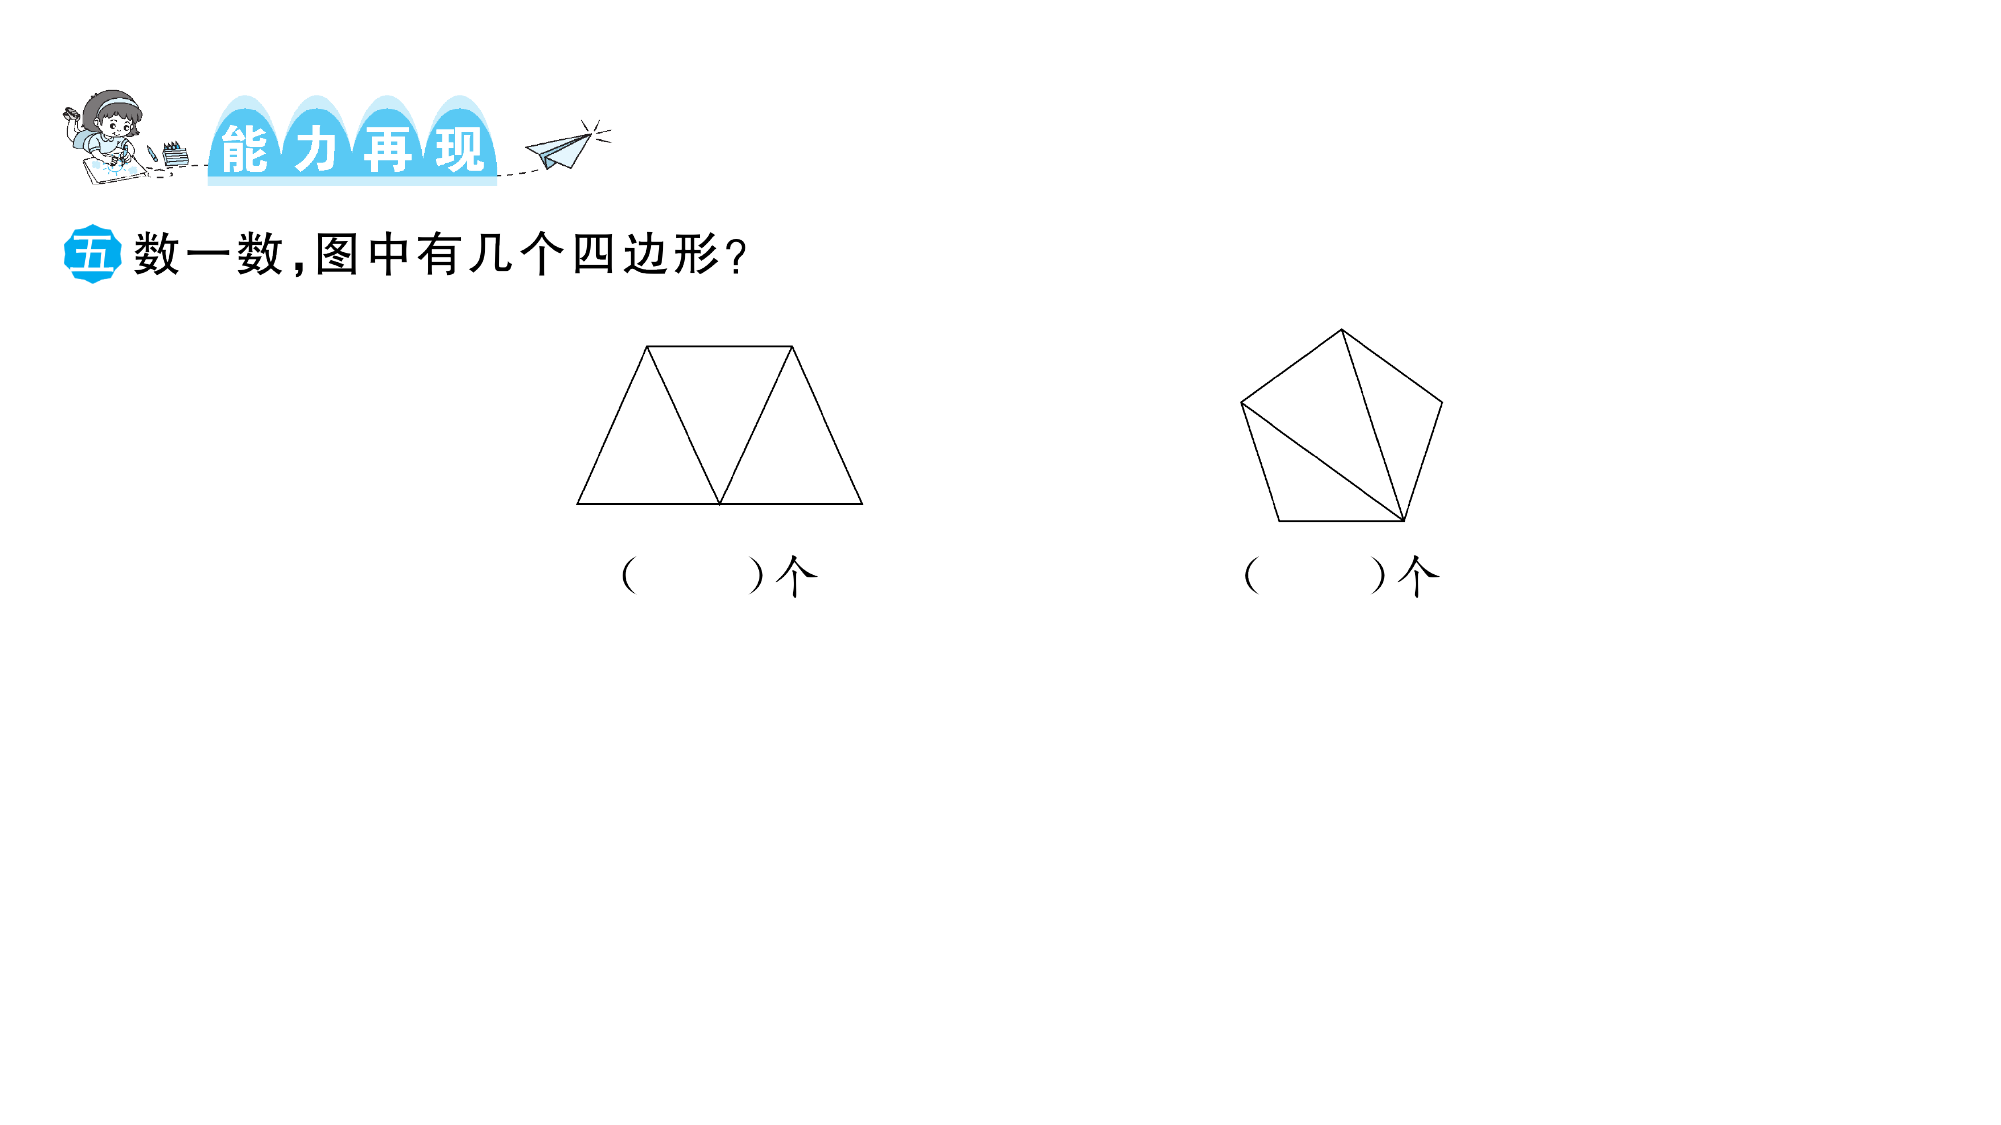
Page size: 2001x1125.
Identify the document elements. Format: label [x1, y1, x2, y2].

picture [58, 58, 1949, 615]
